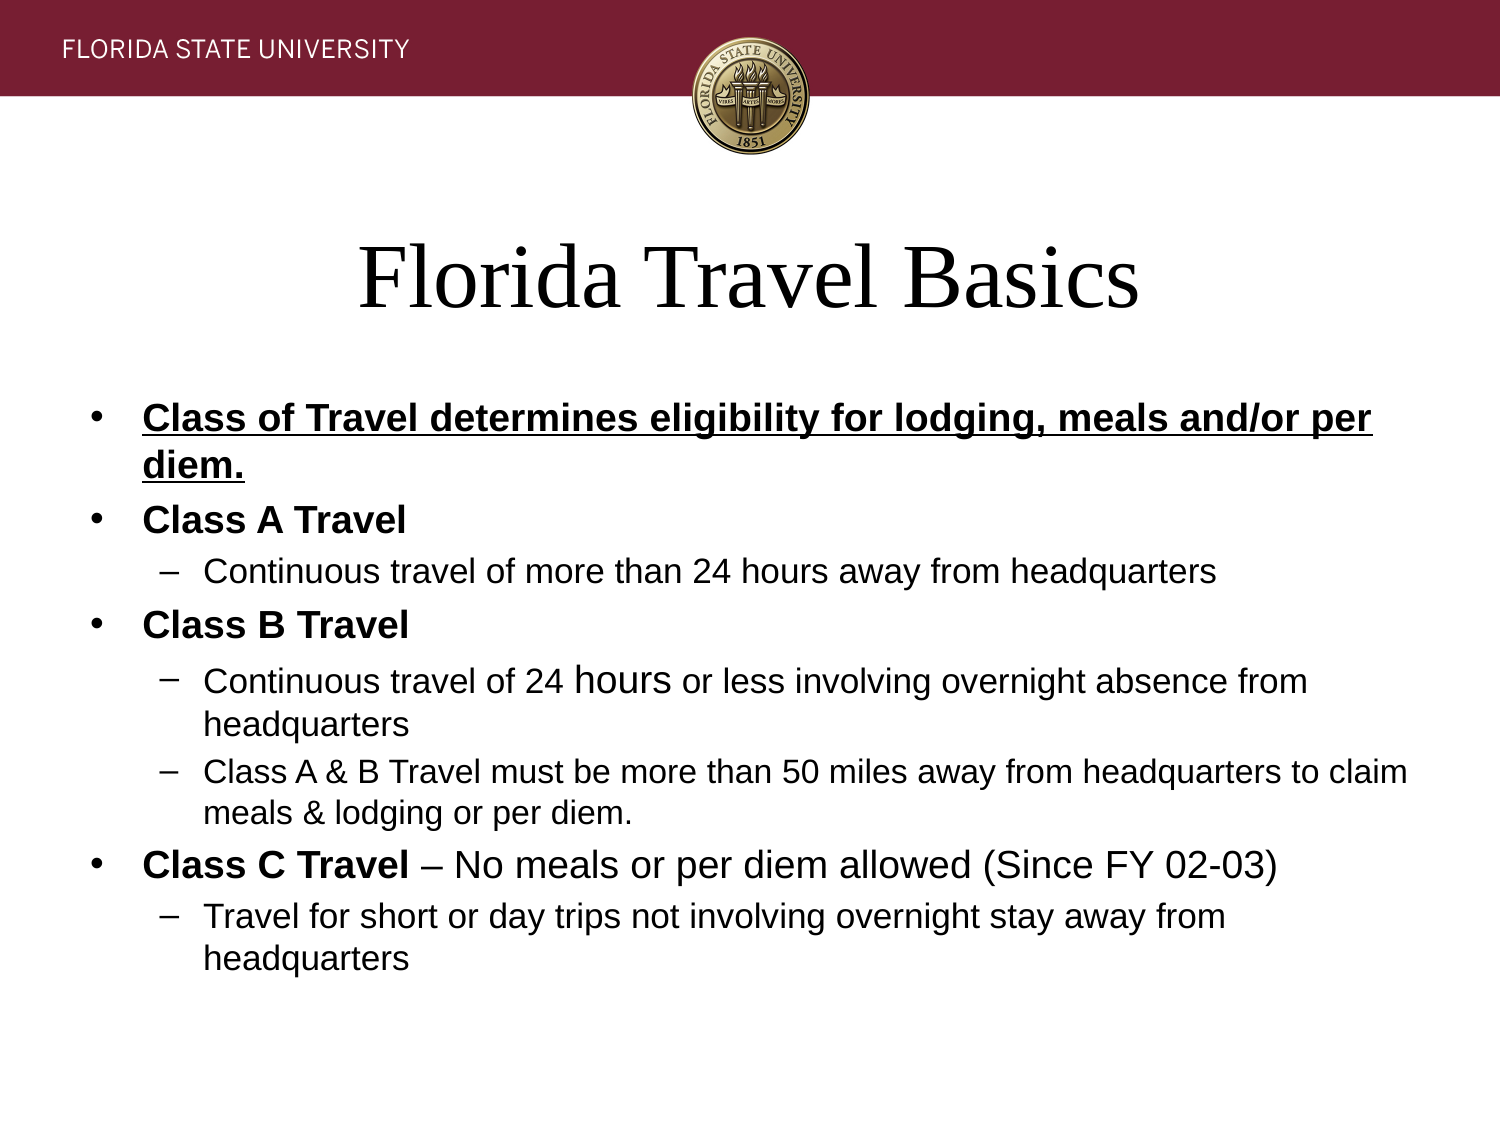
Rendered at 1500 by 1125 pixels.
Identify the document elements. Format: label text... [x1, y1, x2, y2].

picture [0, 0, 1500, 1125]
list Class of Travel determines eligibility for lodging, meals and/or per diem. Class A Travel Continuous travel of more than 24 hours away from headquarters Class B Travel Continuous travel of 24 hours or less involving overnight absence from headquarters Class A & B Travel must be more than 50 miles away from headquarters to claim meals & lodging or per diem. Class C Travel – No meals or per diem allowed (Since FY 02-03) Travel for short or day trips not involving overnight stay away from headquarters [75, 385, 1425, 992]
title Florida Travel Basics [75, 191, 1425, 351]
